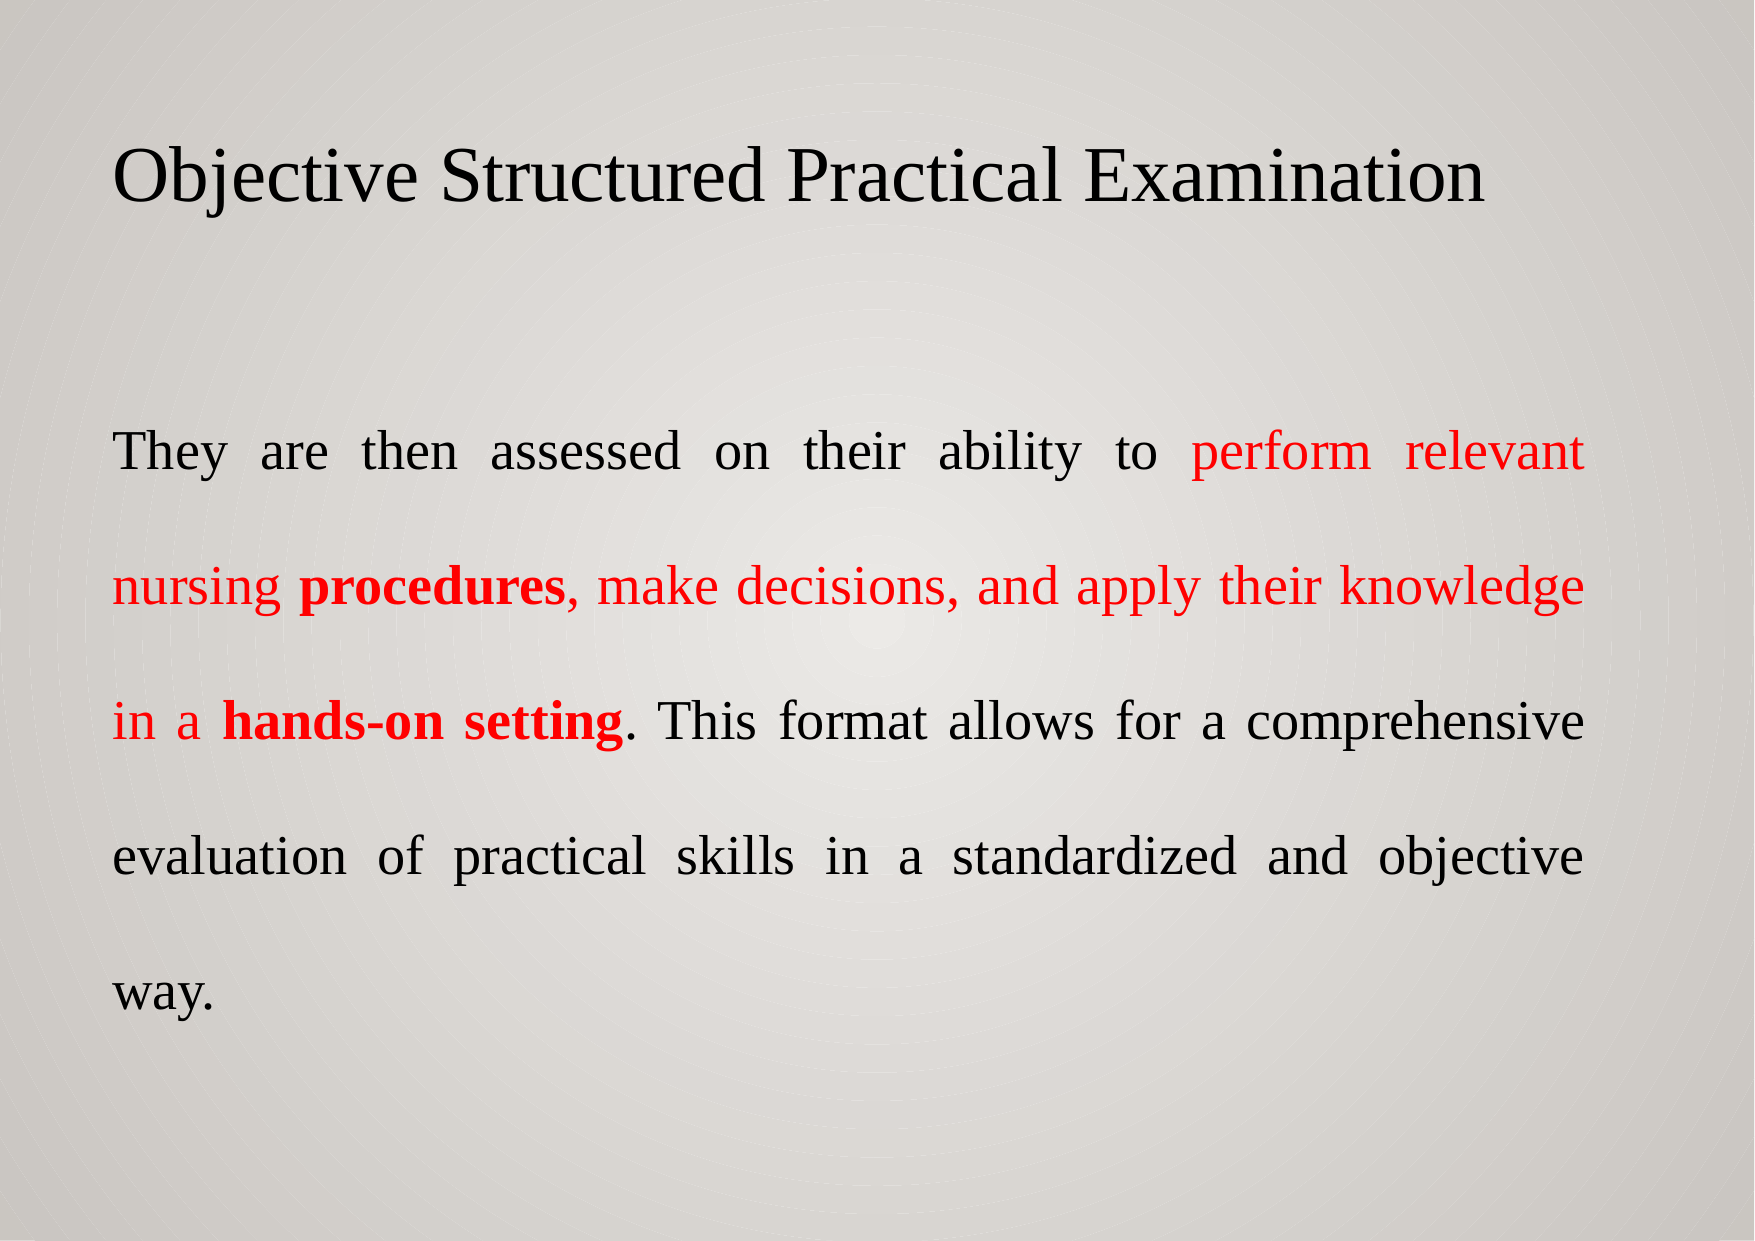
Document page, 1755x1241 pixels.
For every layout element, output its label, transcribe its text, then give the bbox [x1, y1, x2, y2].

title Objective Structured Practical Examination [110, 120, 1540, 330]
text_box They are then assessed on their ability to perform relevant nursing procedures, make decisions, and apply their knowledge in a hands-on setting. This format allows for a comprehensive evaluation of practical skills in a standardized and objective way. [110, 345, 1586, 1021]
